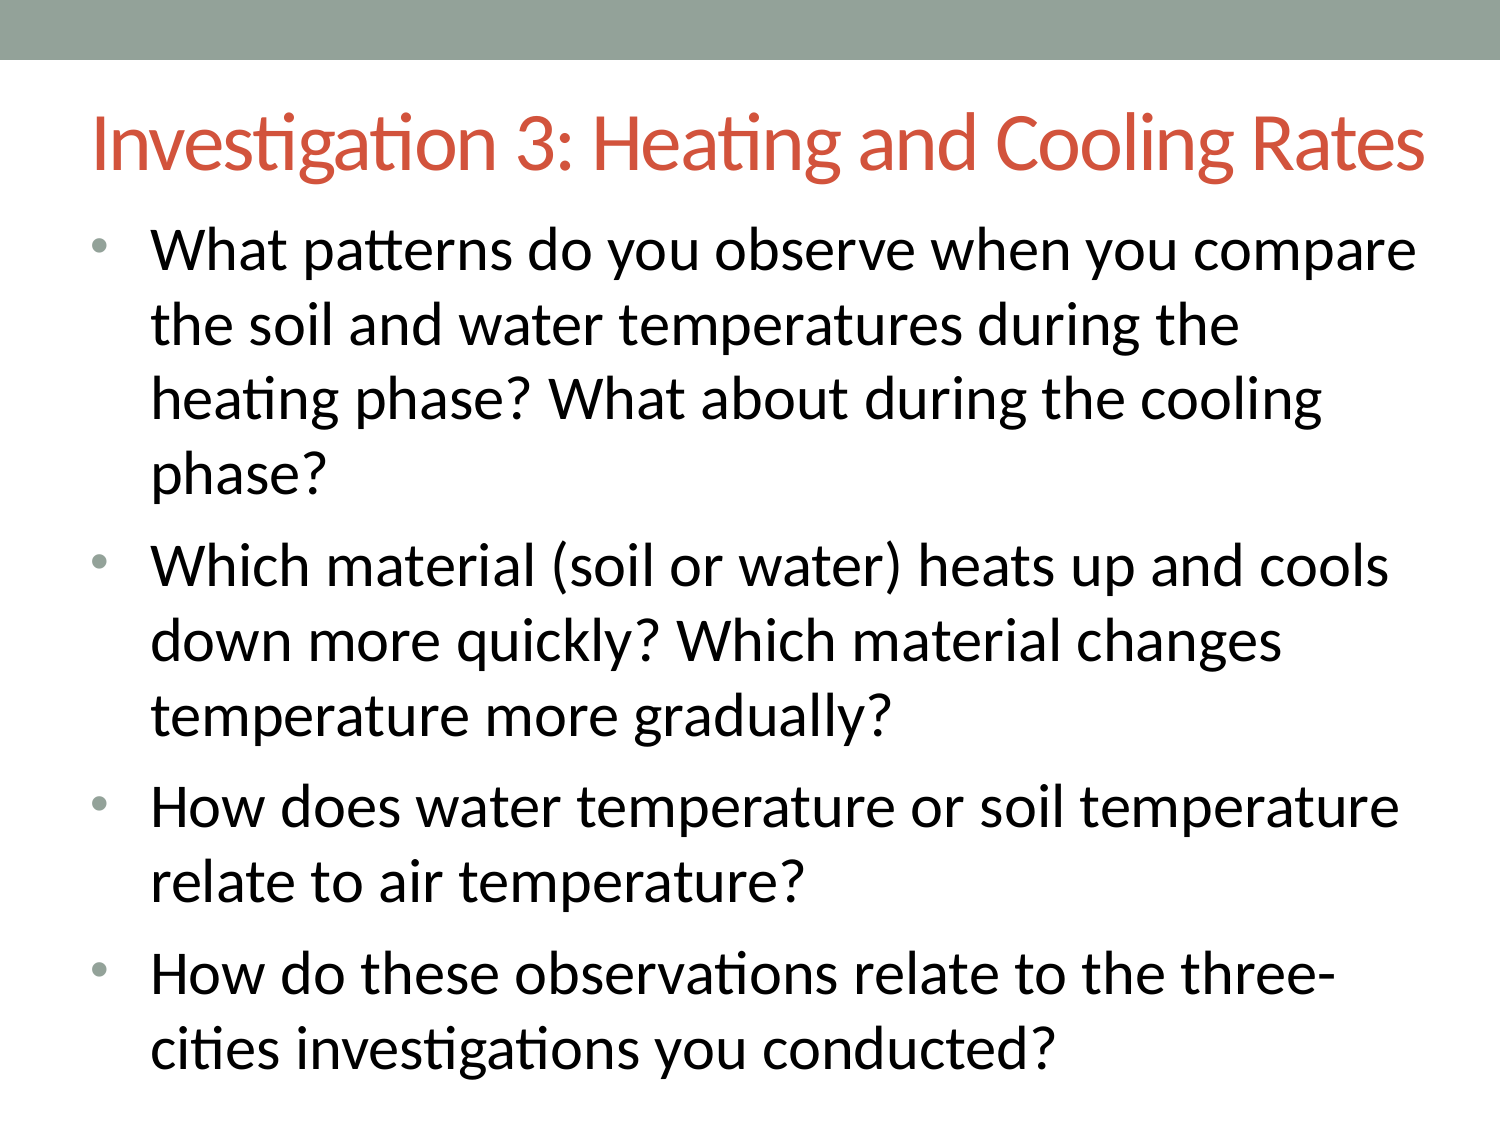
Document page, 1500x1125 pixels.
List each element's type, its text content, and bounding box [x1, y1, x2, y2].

text_box Investigation 3: Heating and Cooling Rates [75, 62, 1450, 213]
list What patterns do you observe when you compare the soil and water temperatures during the heating phase? What about during the cooling phase? Which material (soil or water) heats up and cools down more quickly? Which material changes temperature more gradually? How does water temperature or soil temperature relate to air temperature? How do these observations relate to the three-cities investigations you conducted? [75, 213, 1450, 1075]
